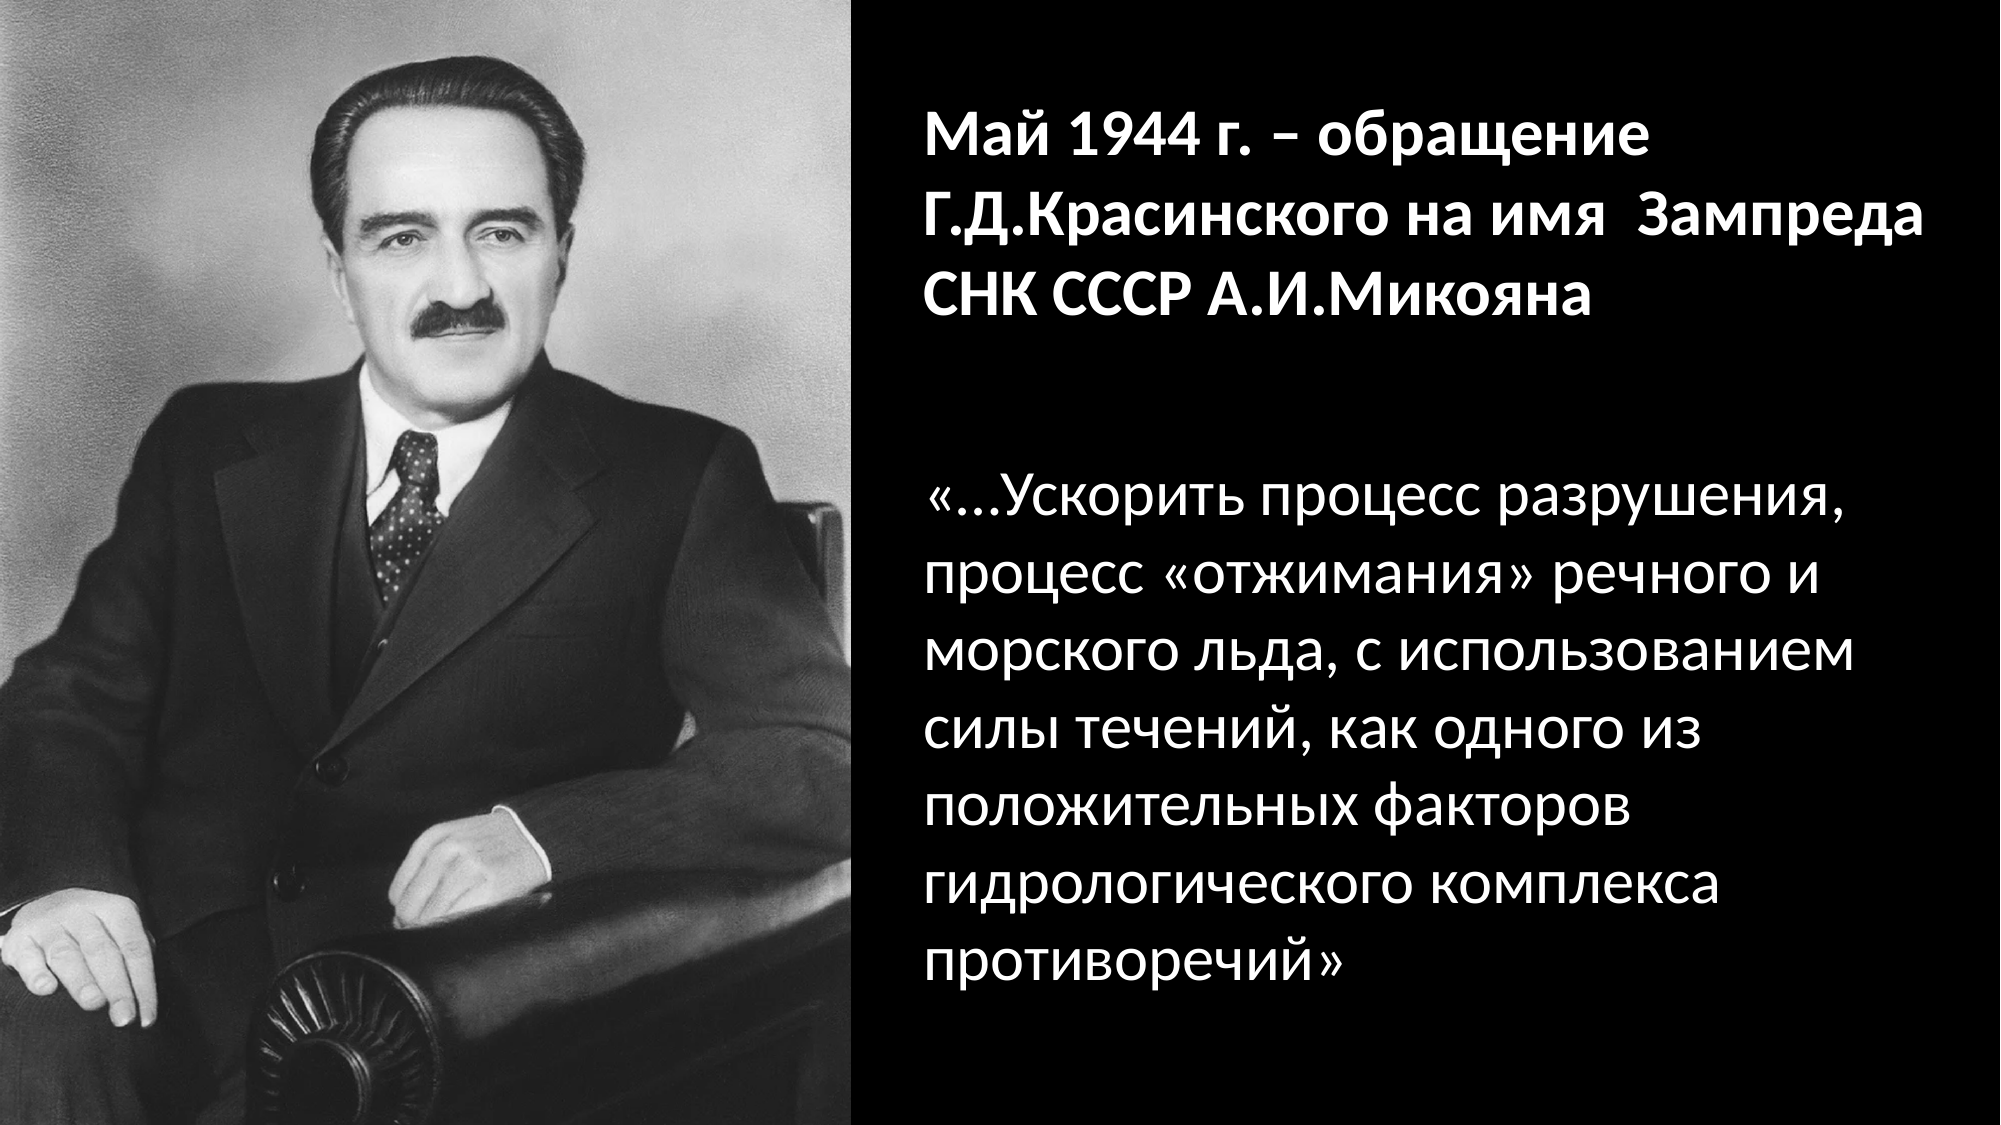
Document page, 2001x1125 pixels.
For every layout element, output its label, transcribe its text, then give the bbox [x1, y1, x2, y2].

picture [0, 0, 851, 1125]
text_box Май 1944 г. – обращение Г.Д.Красинского на имя Зампреда СНК СССР А.И.Микояна «…Ускорить процесс разрушения, процесс «отжимания» речного и морского льда, с использованием силы течений, как одного из положительных факторов гидрологического комплекса противоречий» [908, 81, 1964, 1001]
